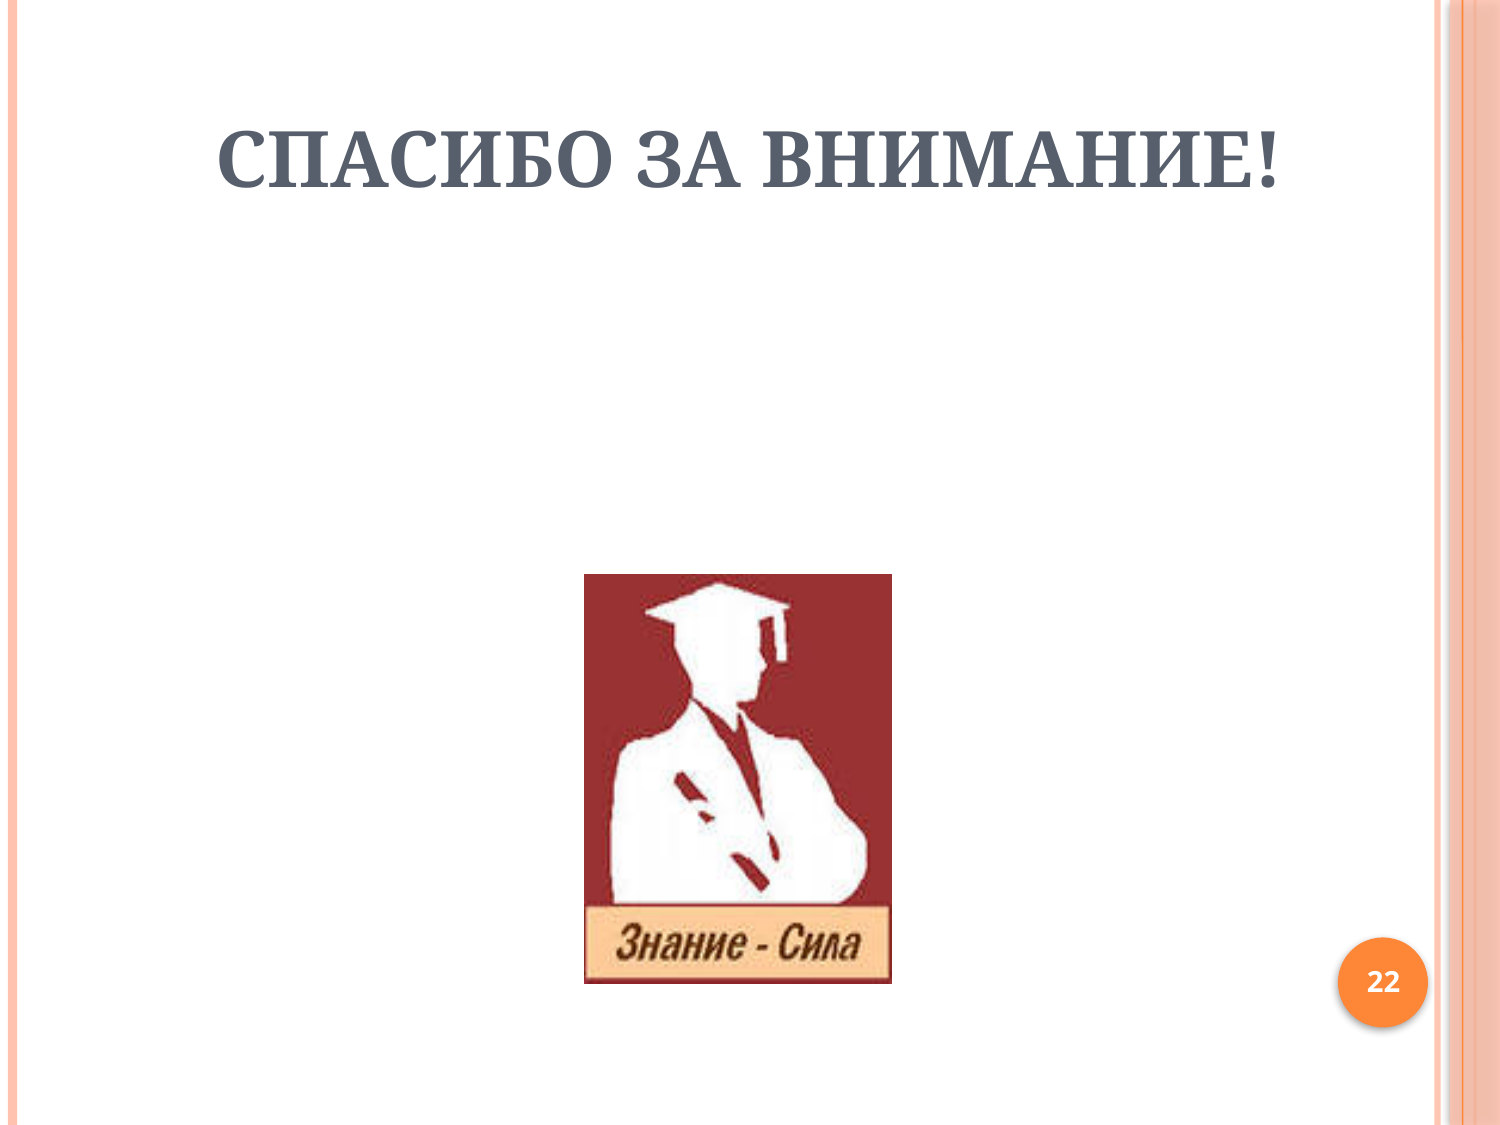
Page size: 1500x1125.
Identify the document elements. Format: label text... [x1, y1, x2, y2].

title Спасибо за внимание! [112, 101, 1388, 457]
picture [584, 573, 893, 984]
slide_number 22 [1333, 940, 1434, 1027]
